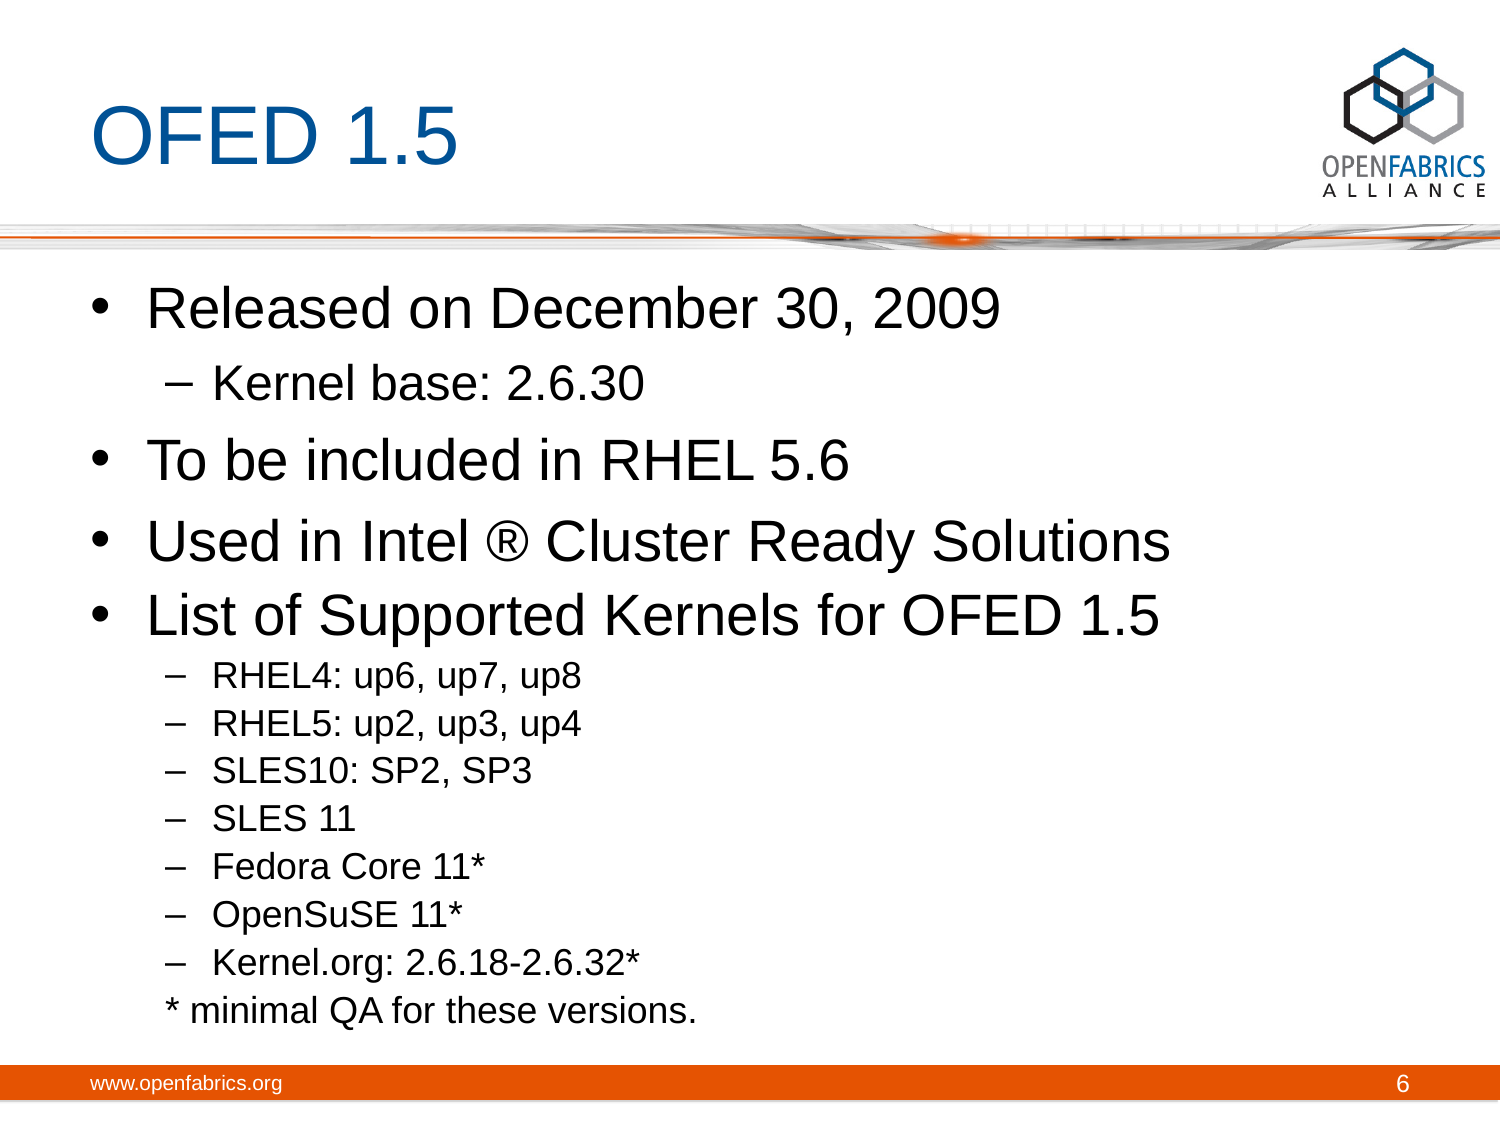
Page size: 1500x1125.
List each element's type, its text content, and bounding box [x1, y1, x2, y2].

picture [0, 239, 1500, 250]
picture [0, 224, 1500, 236]
footer www.openfabrics.org [75, 1052, 550, 1113]
title OFED 1.5 [74, 37, 1301, 226]
picture [1312, 37, 1494, 219]
list Released on December 30, 2009 Kernel base: 2.6.30 To be included in RHEL 5.6 Used in Intel ® Cluster Ready Solutions List of Supported Kernels for OFED 1.5 RHEL4: up6, up7, up8 RHEL5: up2, up3, up4 SLES10: SP2, SP3 SLES 11 Fedora Core 11* OpenSuSE 11* Kernel.org: 2.6.18-2.6.32* * minimal QA for these versions. [74, 262, 1426, 1026]
slide_number 6 [1074, 1052, 1425, 1113]
